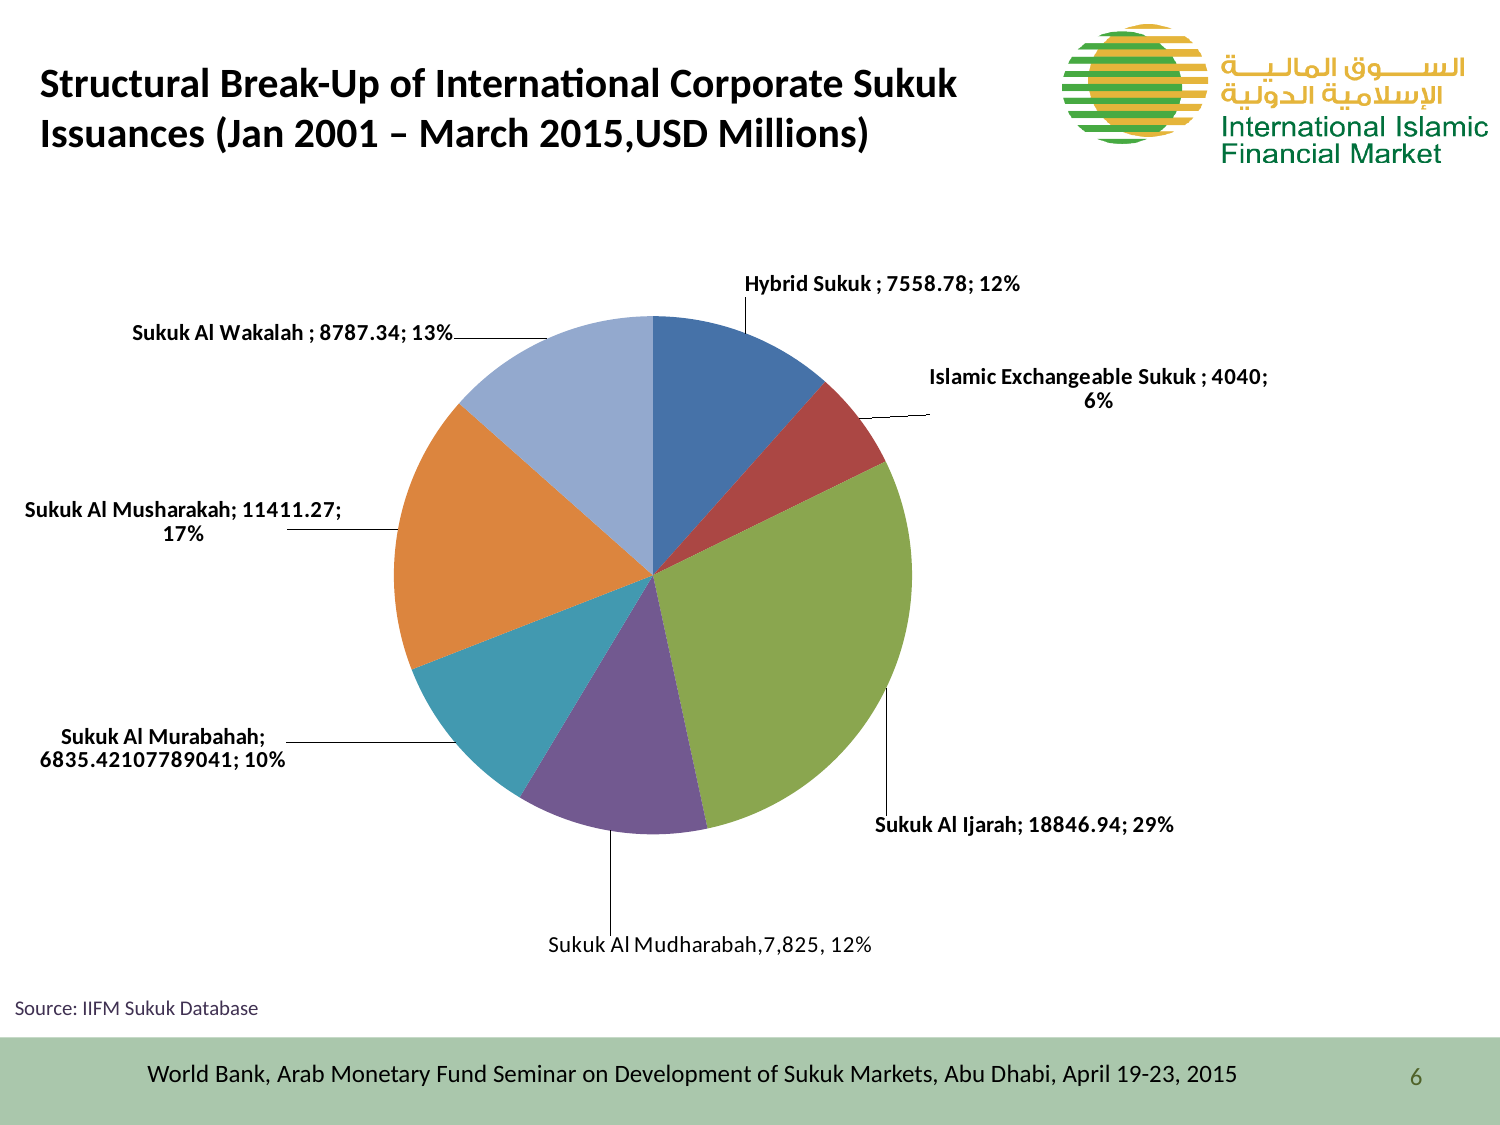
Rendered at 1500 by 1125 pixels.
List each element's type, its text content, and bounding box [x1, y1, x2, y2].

slide_number 6 [1325, 1050, 1438, 1100]
footer World Bank, Arab Monetary Fund Seminar on Development of Sukuk Markets, Abu Dhabi, April 19-23, 2015 [62, 1050, 1325, 1100]
text_box Structural Break-Up of International Corporate Sukuk Issuances (Jan 2001 – March 2015,USD Millions) [24, 24, 1050, 188]
chart [24, 224, 1363, 1013]
picture [1062, 24, 1488, 163]
text_box Source: IIFM Sukuk Database [0, 987, 525, 1028]
